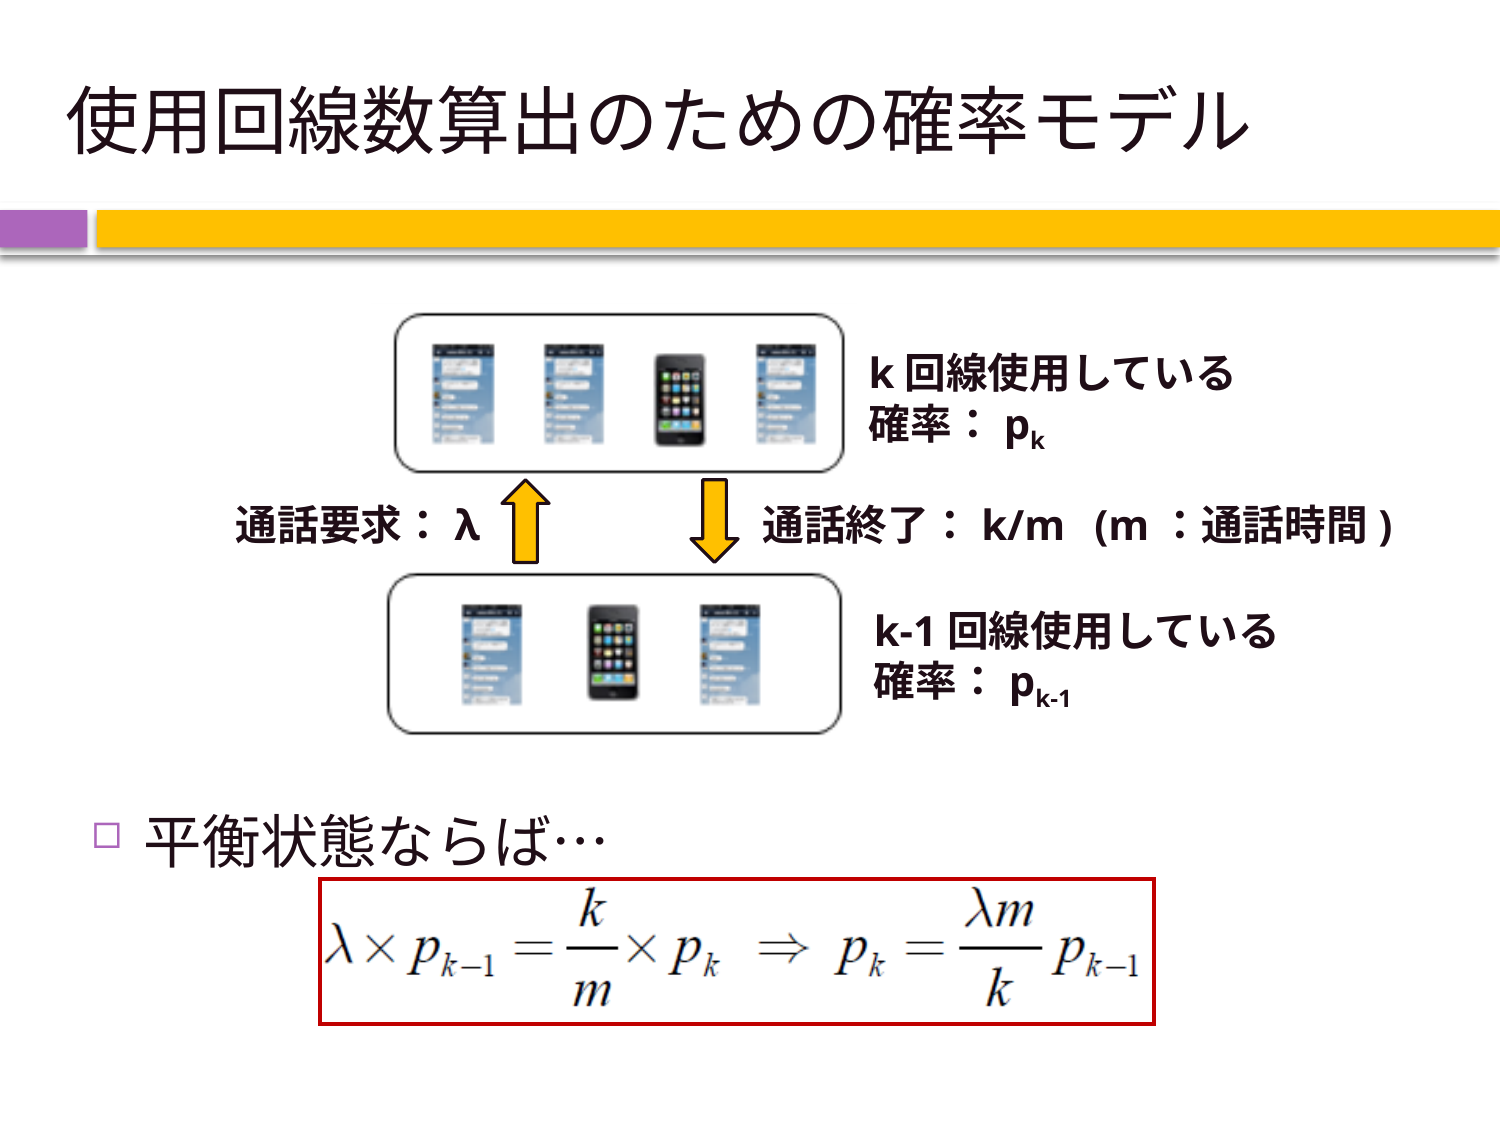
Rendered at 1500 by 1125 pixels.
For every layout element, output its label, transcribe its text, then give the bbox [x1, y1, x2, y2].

list 平衡状態ならば… [76, 290, 1459, 1071]
text_box k-1回線使用している 確率：pk-1 [862, 597, 1295, 720]
text_box [689, 497, 740, 561]
text_box k回線使用している 確率：pk [862, 339, 1252, 462]
picture [371, 302, 857, 489]
text_box [500, 497, 551, 561]
text_box 通話要求：λ [220, 491, 495, 557]
title 使用回線数算出のための確率モデル [50, 37, 1459, 200]
picture [321, 881, 1152, 1023]
text_box 通話終了：k/m [747, 491, 1079, 557]
picture [371, 562, 857, 753]
text_box (m：通話時間) [1079, 491, 1408, 557]
